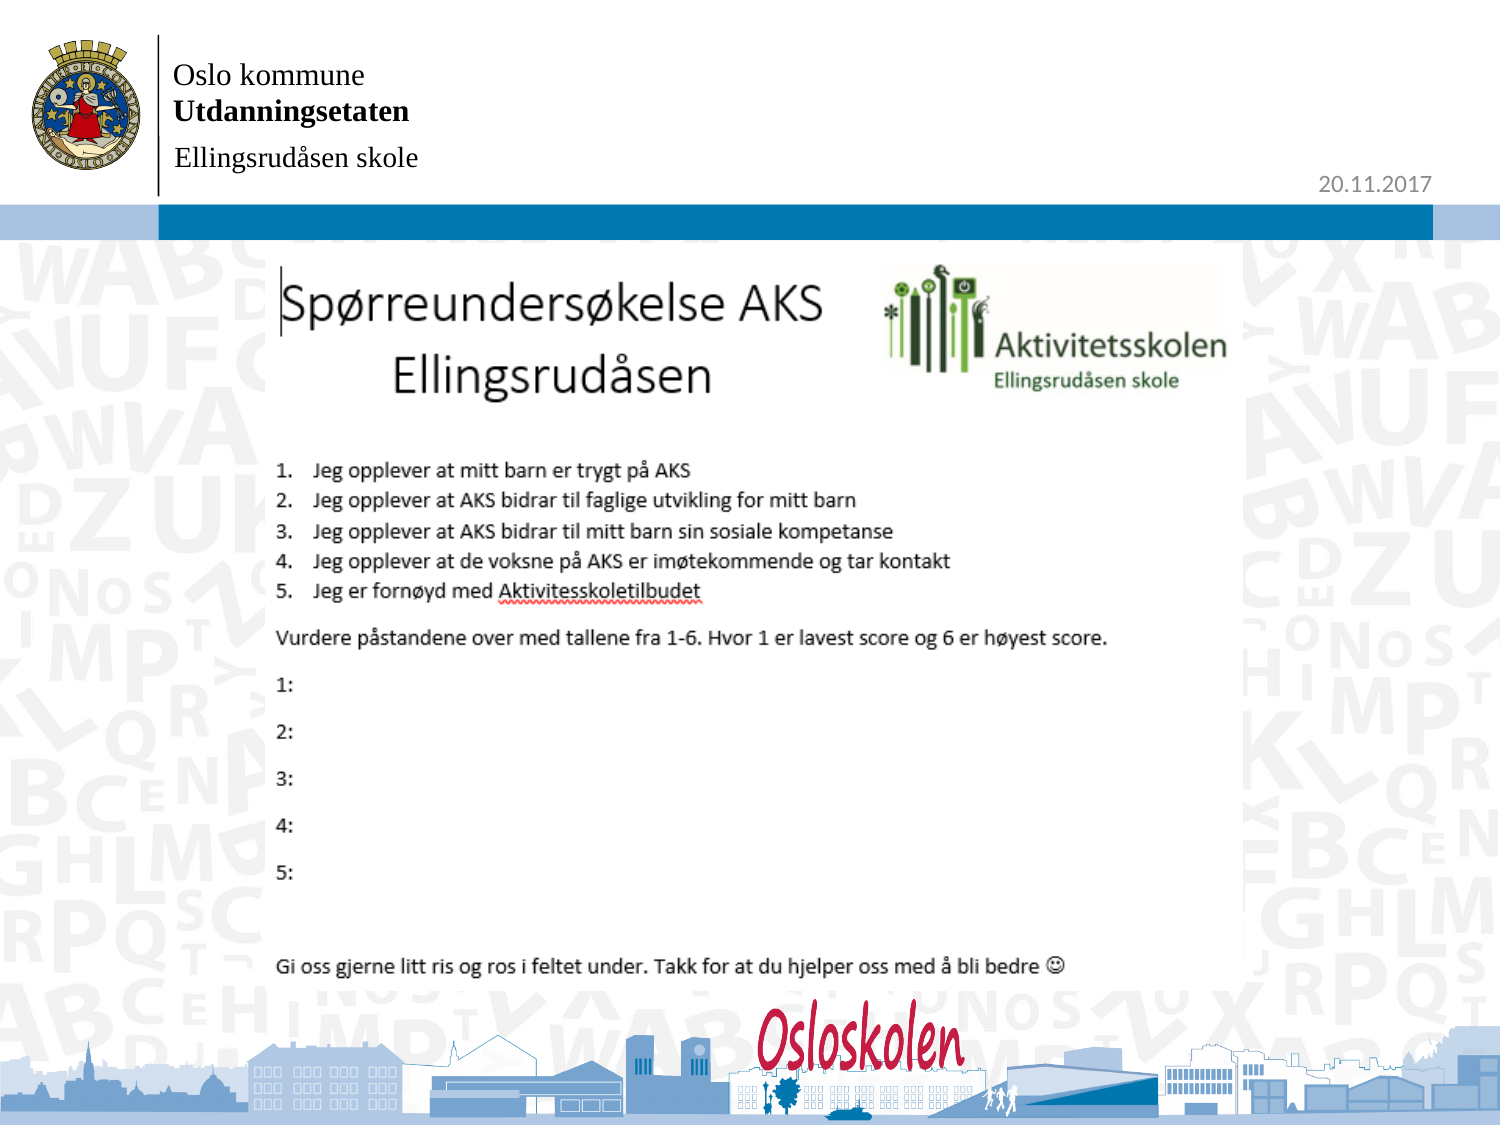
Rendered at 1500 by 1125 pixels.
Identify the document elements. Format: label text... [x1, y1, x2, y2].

list Ellingsrudåsen skole [159, 130, 911, 195]
picture [0, 241, 1500, 1125]
picture [26, 36, 146, 174]
